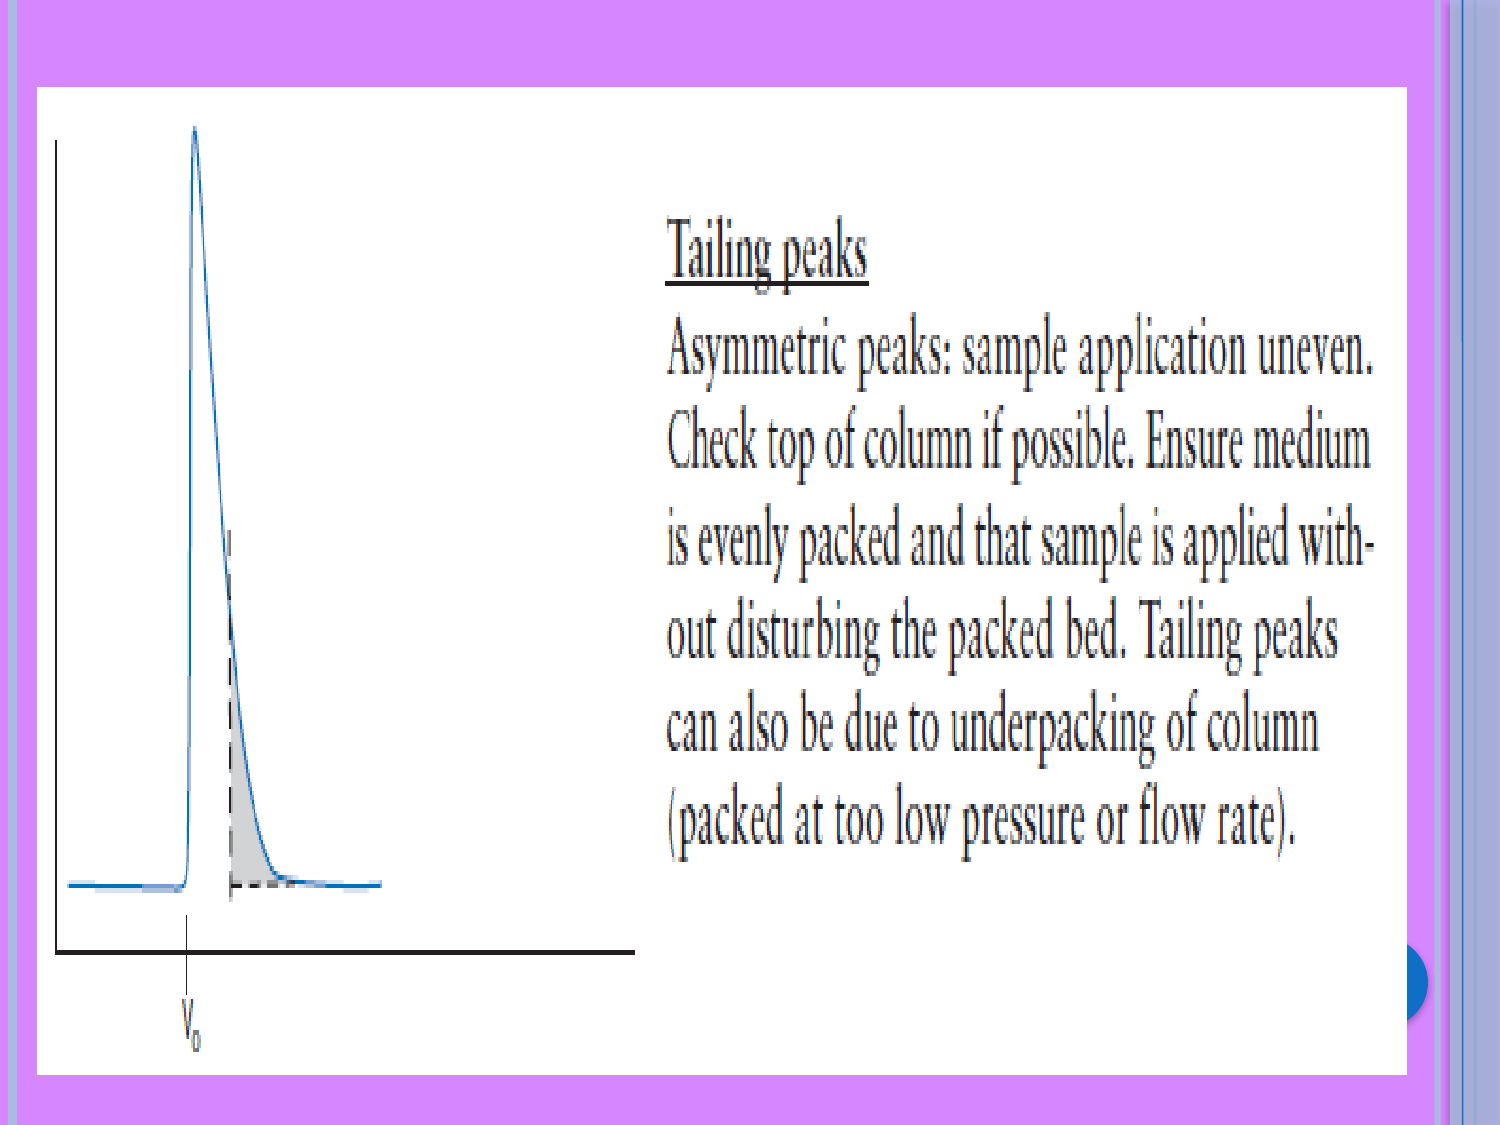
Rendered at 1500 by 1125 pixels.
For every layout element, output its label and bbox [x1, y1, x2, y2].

list [36, 86, 1407, 1076]
